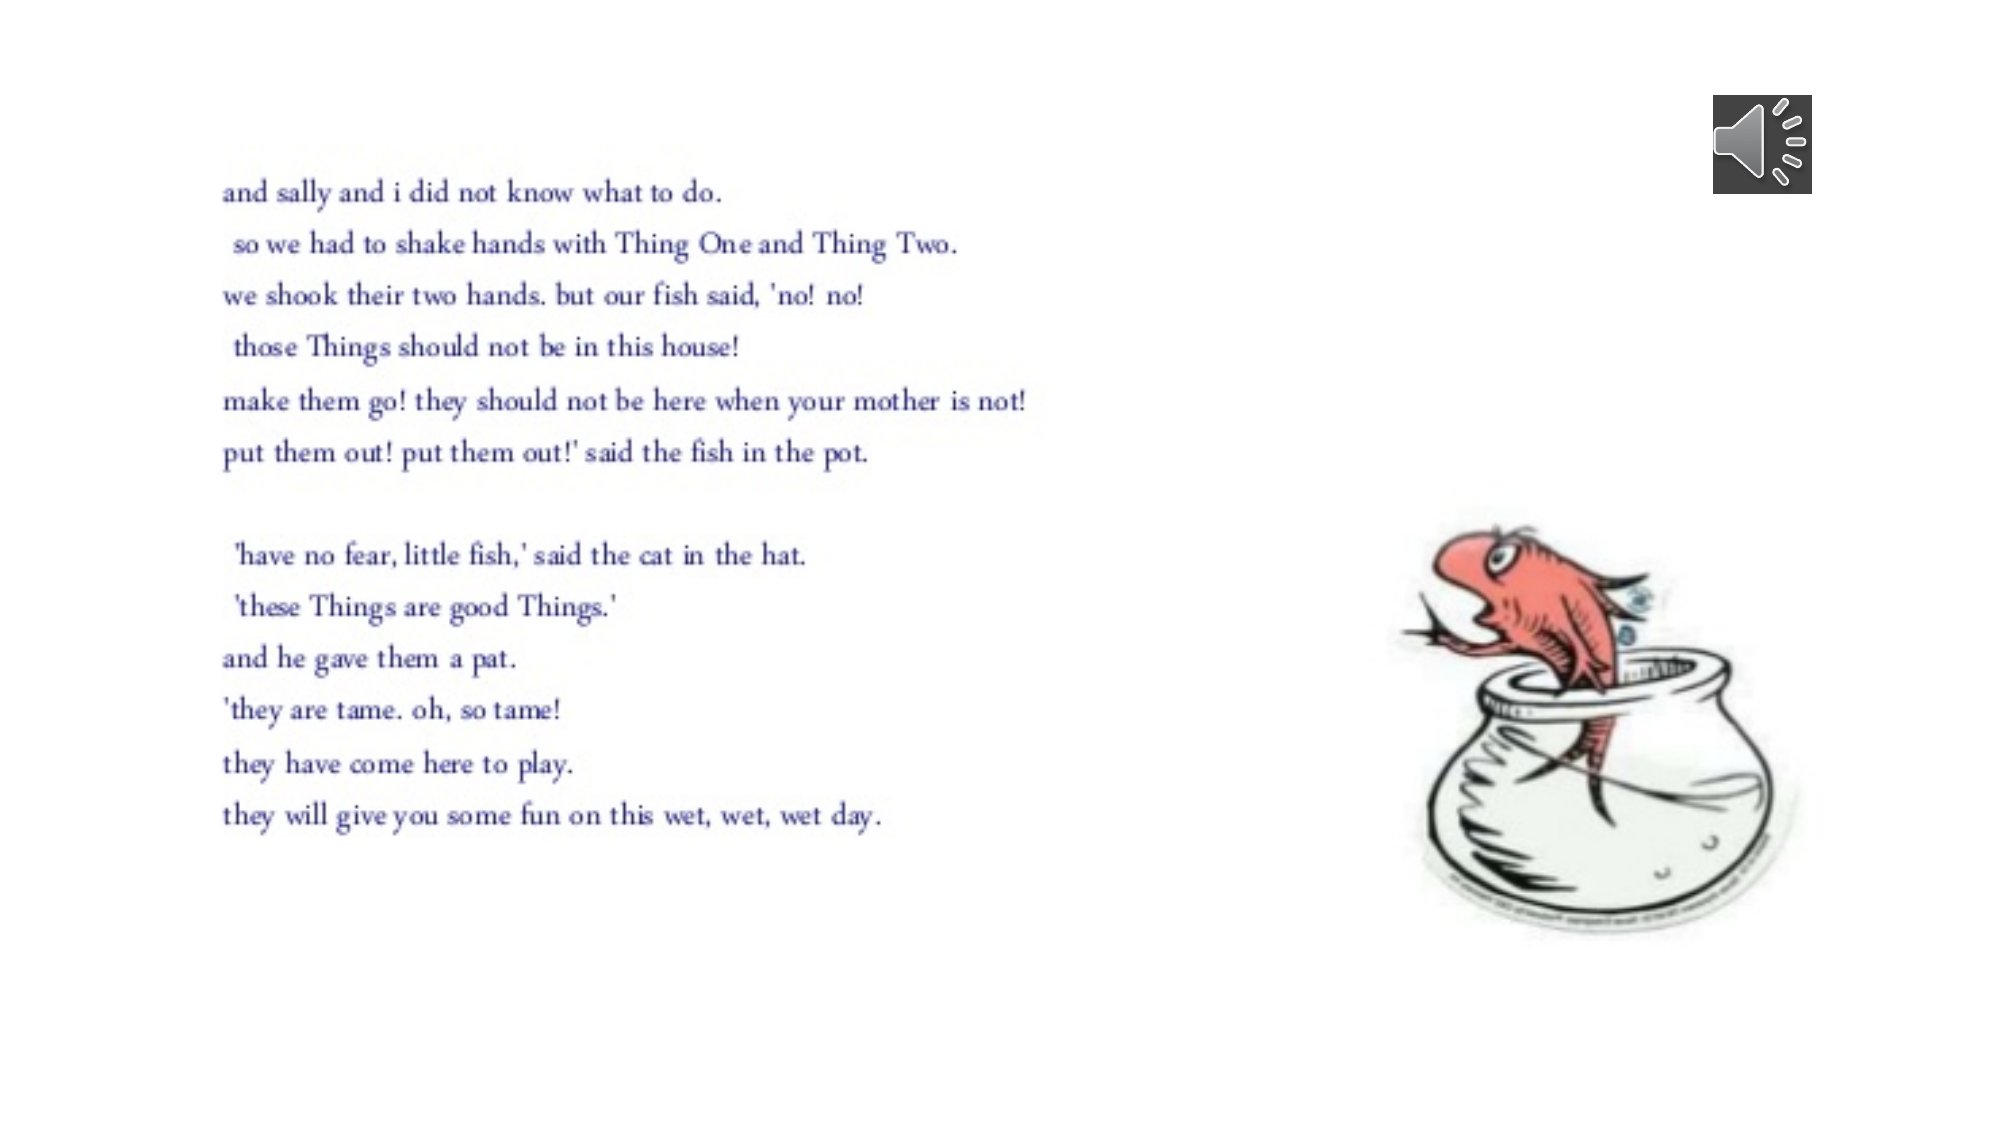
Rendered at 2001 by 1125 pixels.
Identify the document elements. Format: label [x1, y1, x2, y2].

picture [1712, 94, 1813, 195]
list [137, 59, 1863, 1031]
